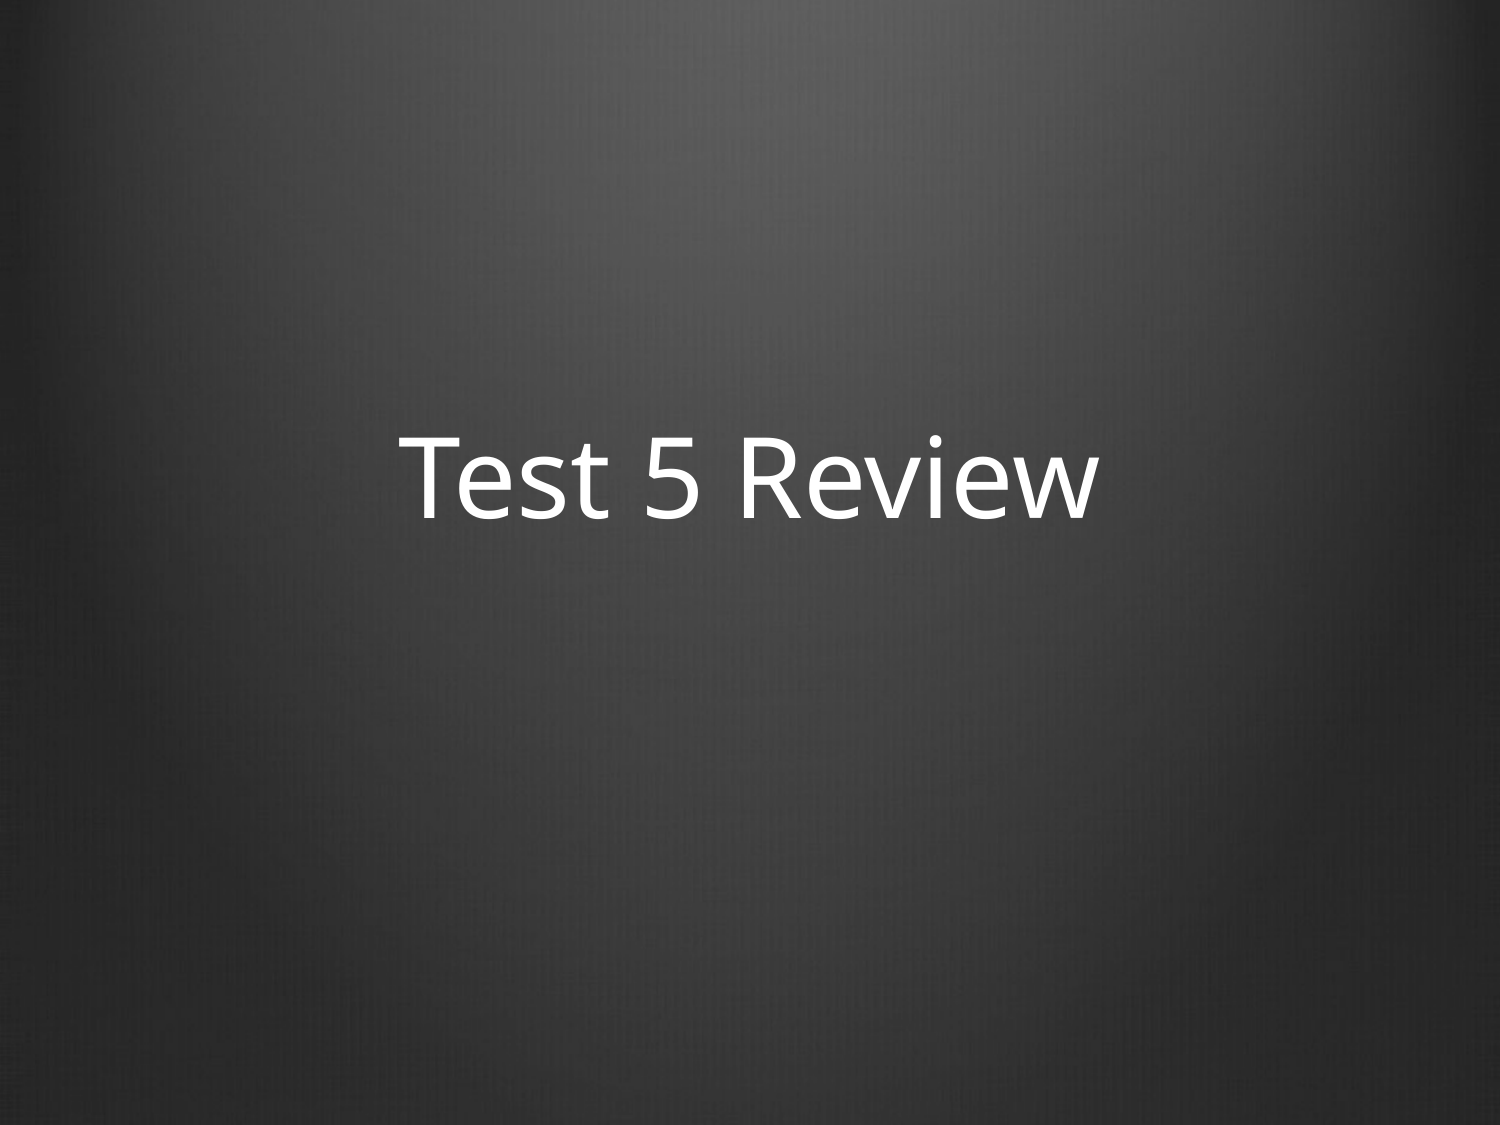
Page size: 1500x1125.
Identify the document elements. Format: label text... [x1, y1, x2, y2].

title Test 5 Review [112, 387, 1388, 549]
